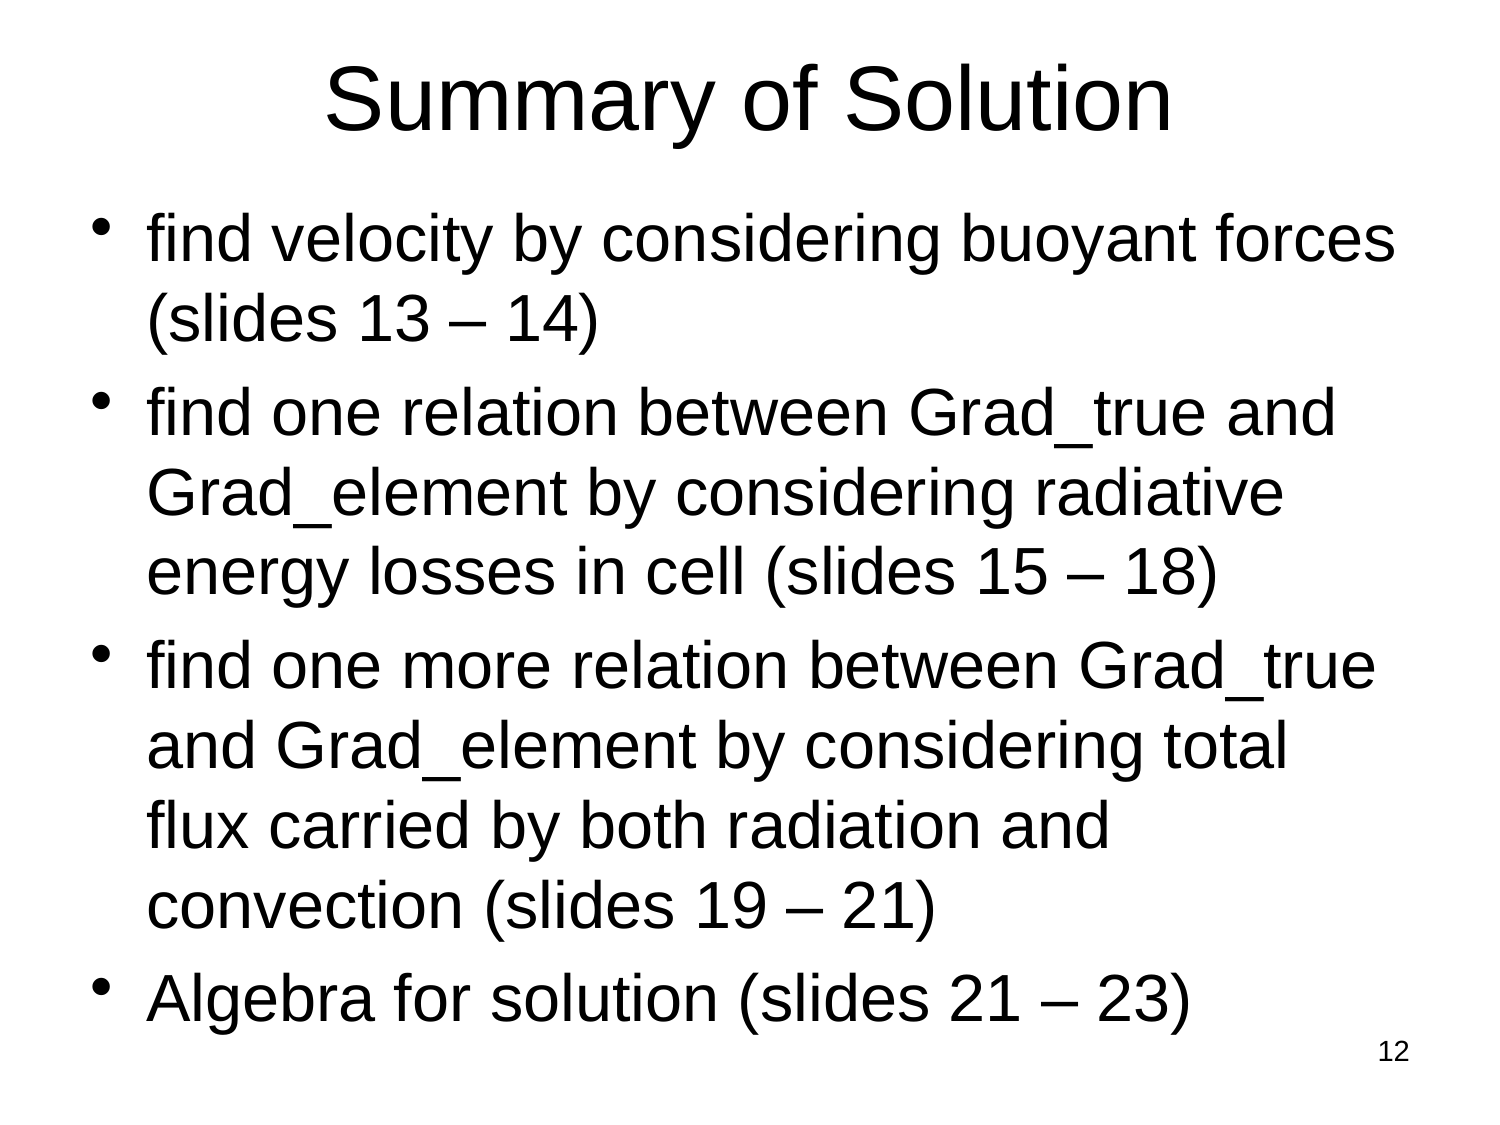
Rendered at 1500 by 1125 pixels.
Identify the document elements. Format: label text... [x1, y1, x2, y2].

slide_number 12 [1074, 1024, 1426, 1103]
list find velocity by considering buoyant forces (slides 13 – 14) find one relation between Grad_true and Grad_element by considering radiative energy losses in cell (slides 15 – 18) find one more relation between Grad_true and Grad_element by considering total flux carried by both radiation and convection (slides 19 – 21) Algebra for solution (slides 21 – 23) [75, 187, 1425, 930]
title Summary of Solution [75, 0, 1425, 187]
